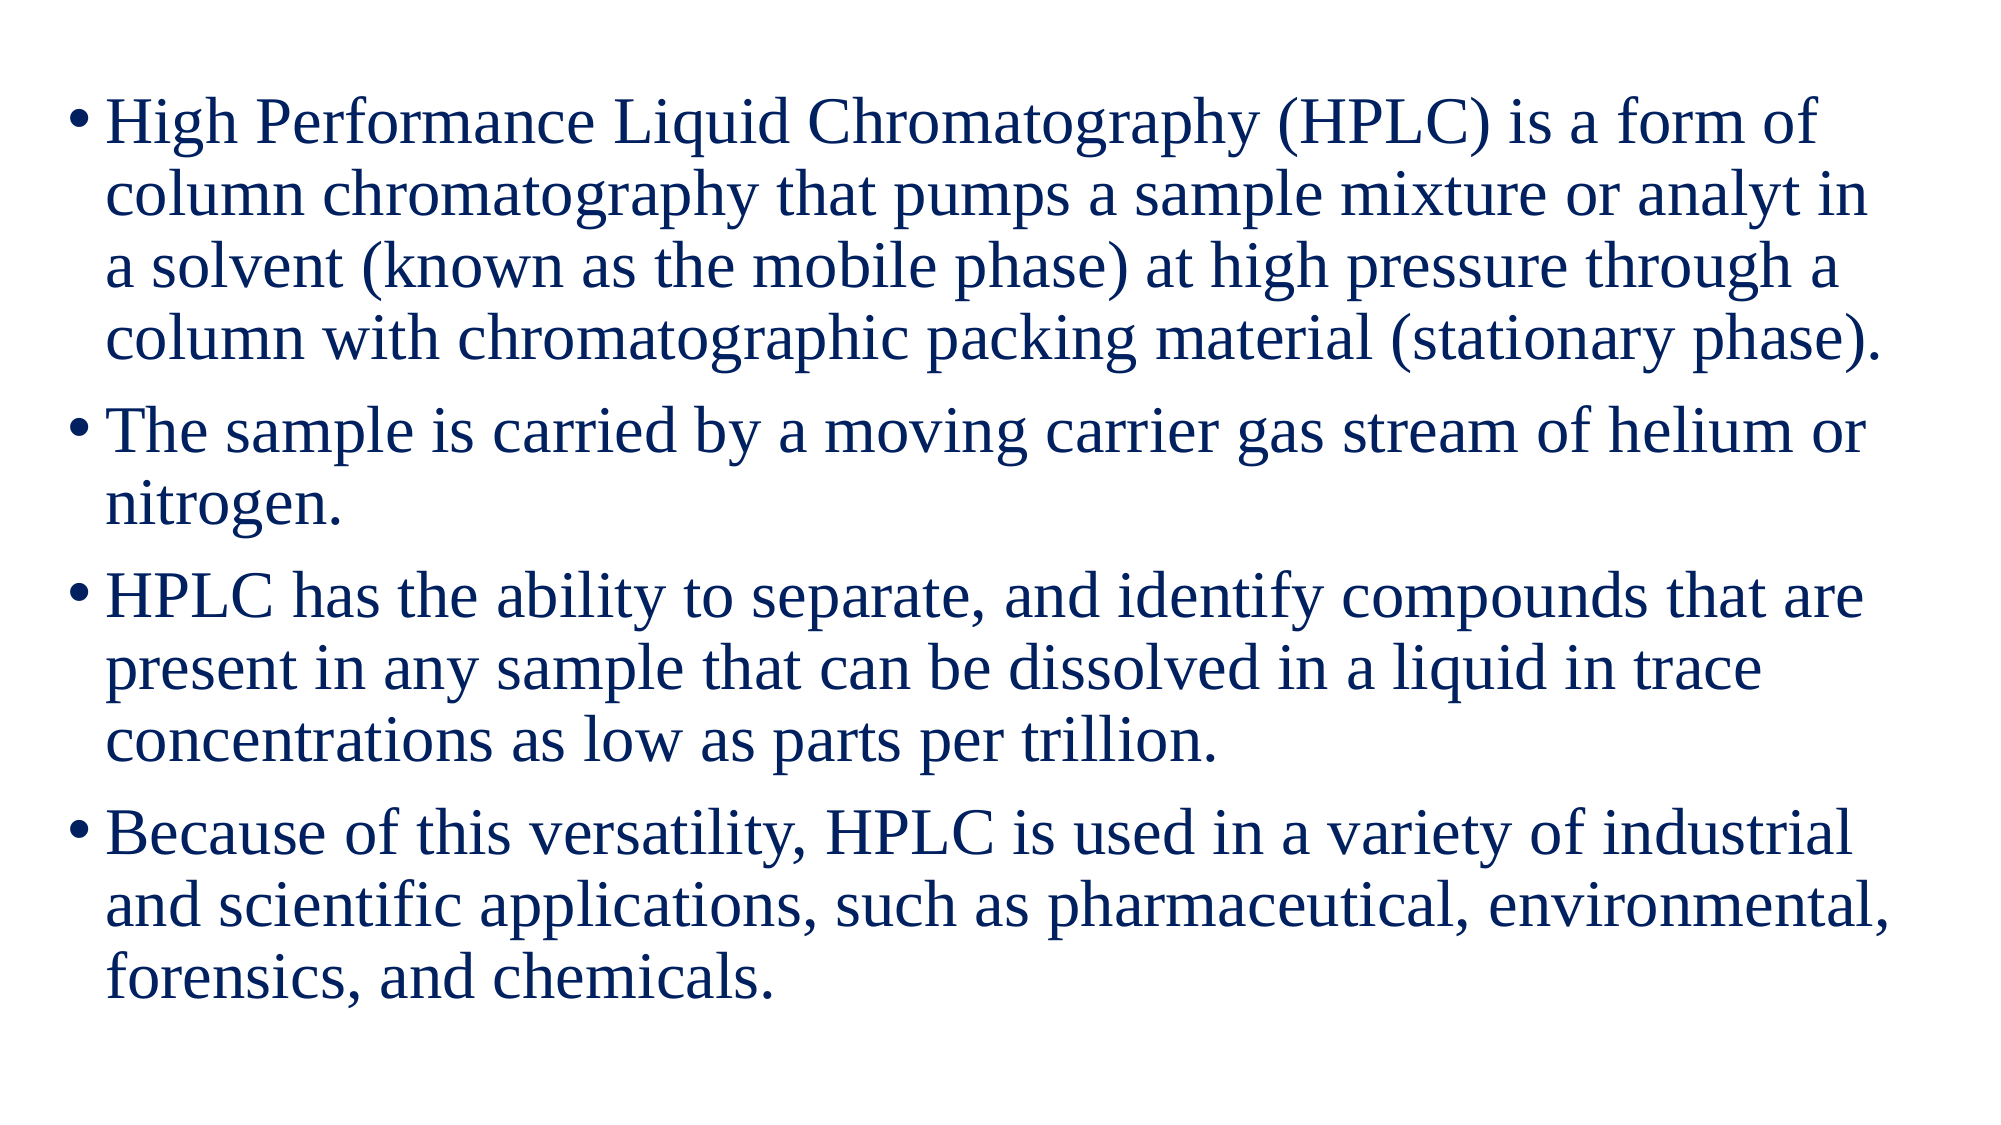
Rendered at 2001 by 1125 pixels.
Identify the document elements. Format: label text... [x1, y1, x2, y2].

list High Performance Liquid Chromatography (HPLC) is a form of column chromatography that pumps a sample mixture or analyt in a solvent (known as the mobile phase) at high pressure through a column with chromatographic packing material (stationary phase). The sample is carried by a moving carrier gas stream of helium or nitrogen. HPLC has the ability to separate, and identify compounds that are present in any sample that can be dissolved in a liquid in trace concentrations as low as parts per trillion. Because of this versatility, HPLC is used in a variety of industrial and scientific applications, such as pharmaceutical, environmental, forensics, and chemicals. [52, 78, 1932, 1074]
